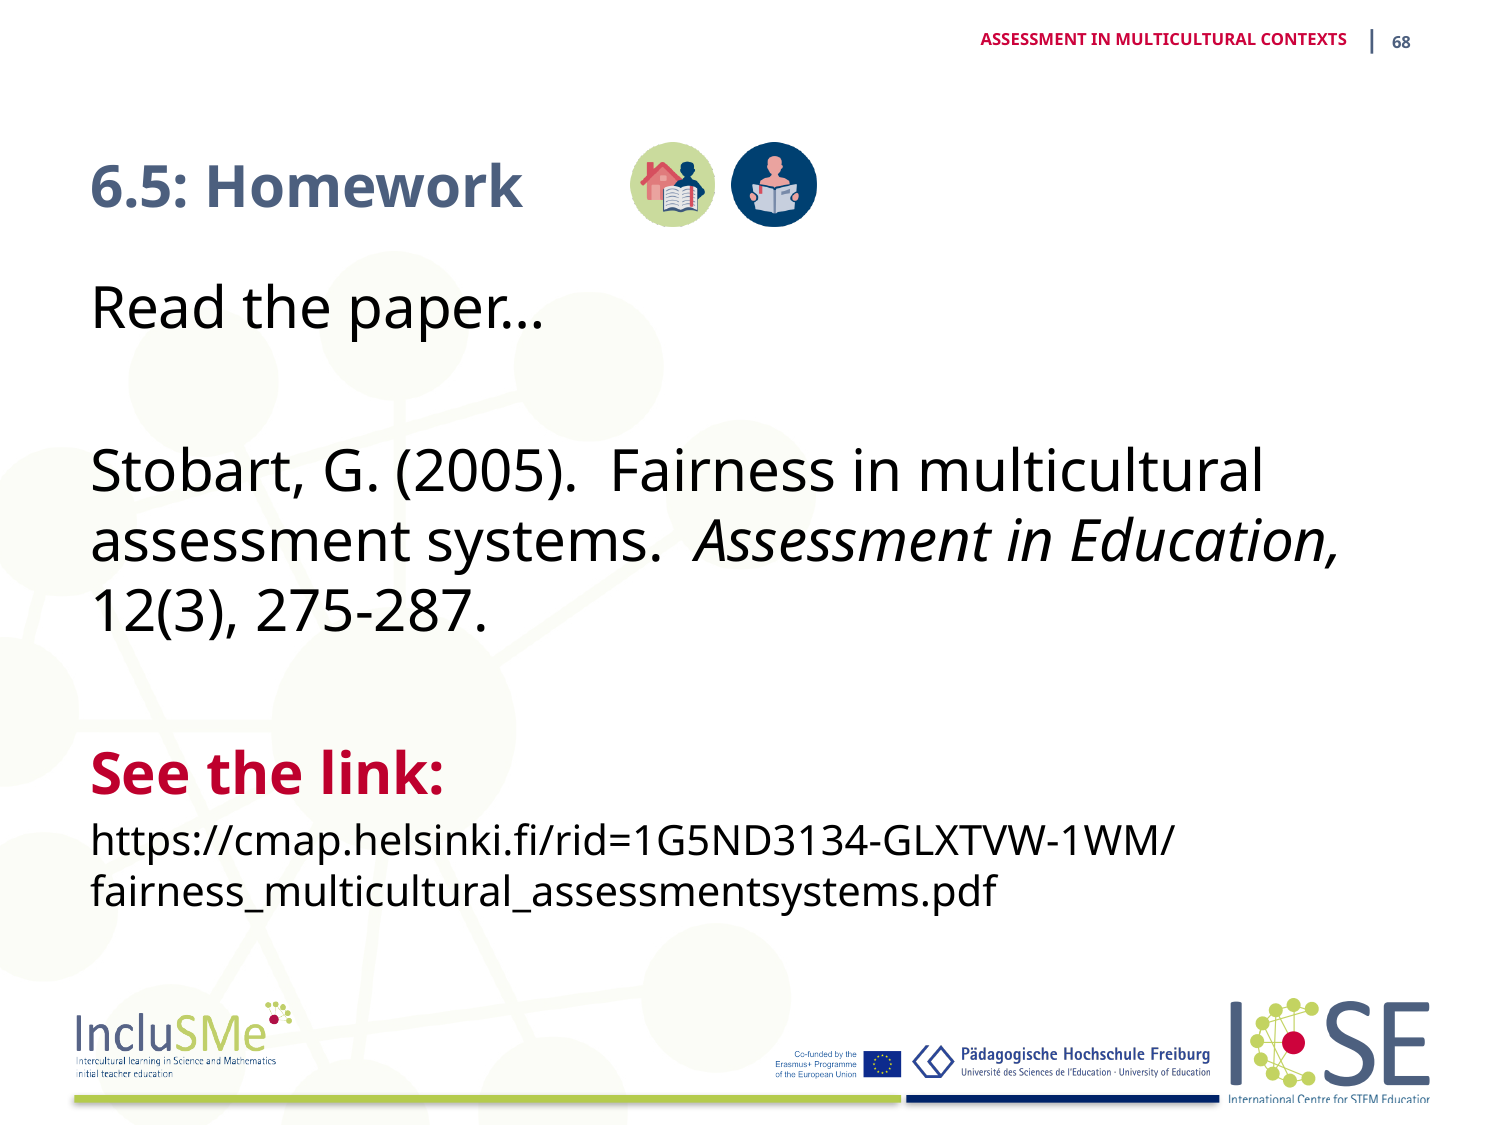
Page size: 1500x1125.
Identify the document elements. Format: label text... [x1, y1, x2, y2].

picture [74, 1000, 293, 1084]
slide_number | 67 [1382, 9, 1427, 69]
title 6.5: Homework [75, 131, 1425, 238]
list Read the paper… Stobart, G. (2005). Fairness in multicultural assessment systems. Assessment in Education, 12(3), 275-287. See the link: https://cmap.helsinki.fi/rid=1G5ND3134-GLXTVW-1WM/fairness_multicultural_assessmentsystems.pdf [75, 262, 1425, 1005]
picture [629, 142, 715, 227]
picture [731, 142, 817, 227]
picture [912, 1045, 1210, 1078]
footer ASSESSMENT IN MULTICULTURAL CONTEXTS [946, 9, 1382, 69]
picture [773, 1049, 902, 1080]
